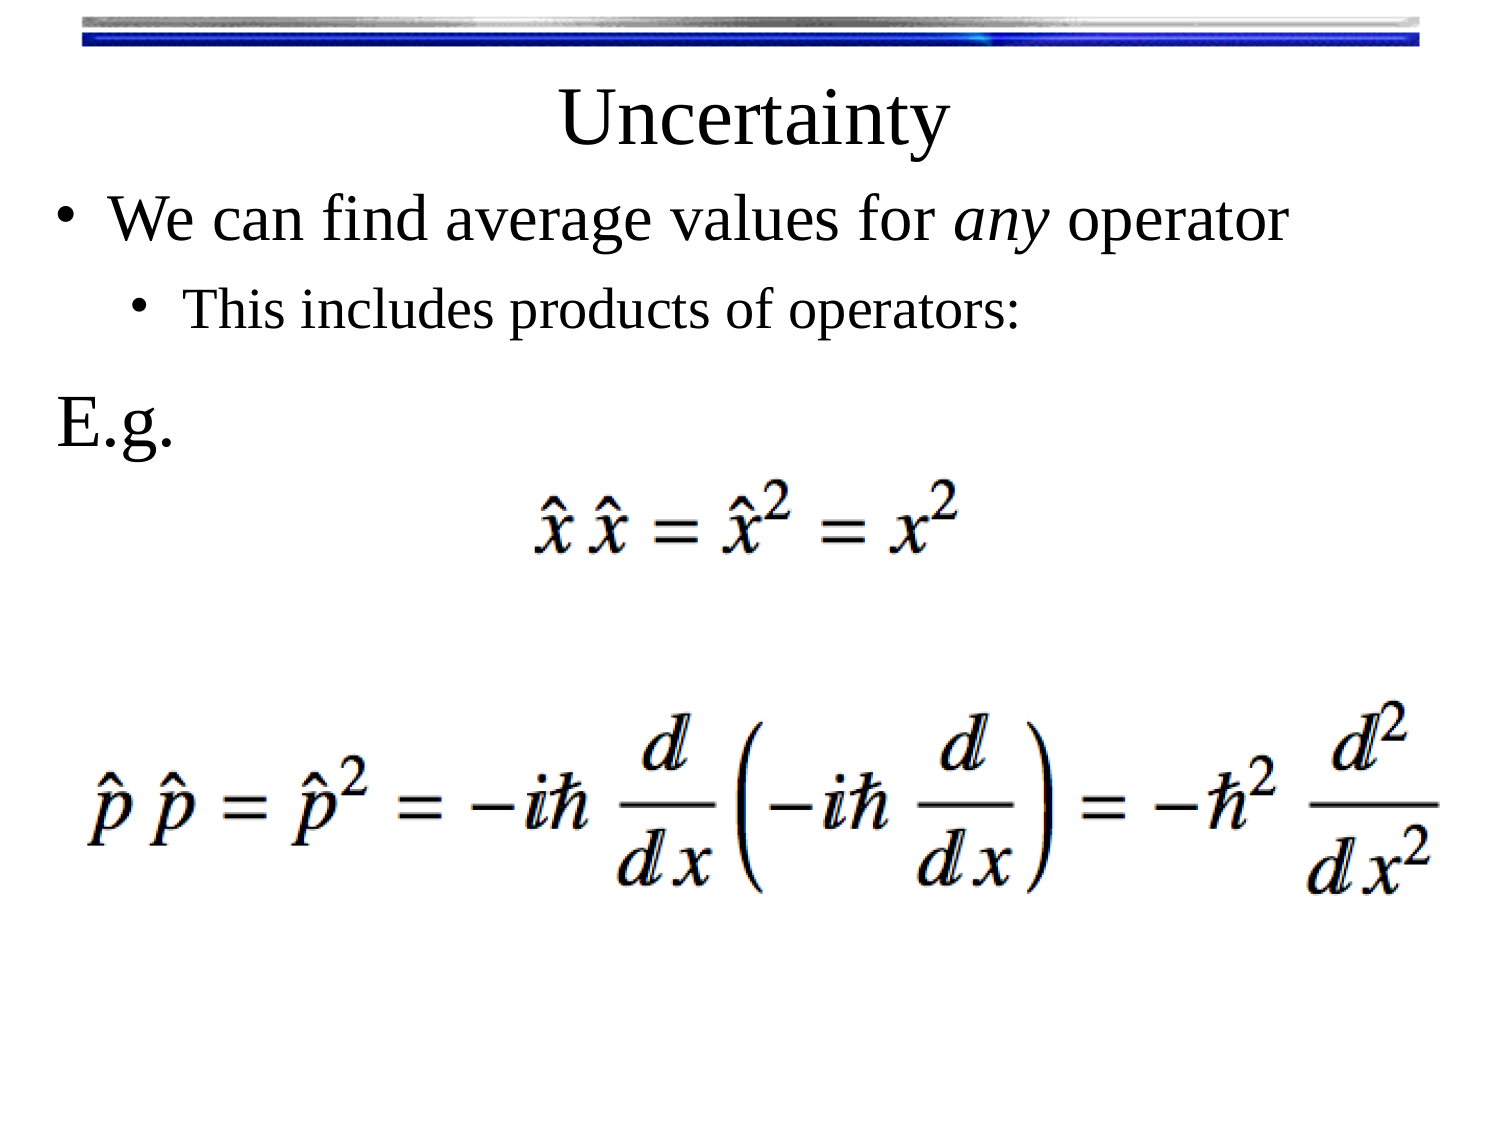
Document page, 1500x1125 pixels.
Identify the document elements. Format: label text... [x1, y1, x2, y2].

text_box Uncertainty [17, 19, 1492, 204]
text_box We can find average values for any operator This includes products of operators: [37, 173, 1463, 347]
picture [79, 12, 1426, 52]
text_box E.g. [41, 364, 192, 470]
picture [28, 661, 1469, 917]
picture [516, 448, 984, 620]
